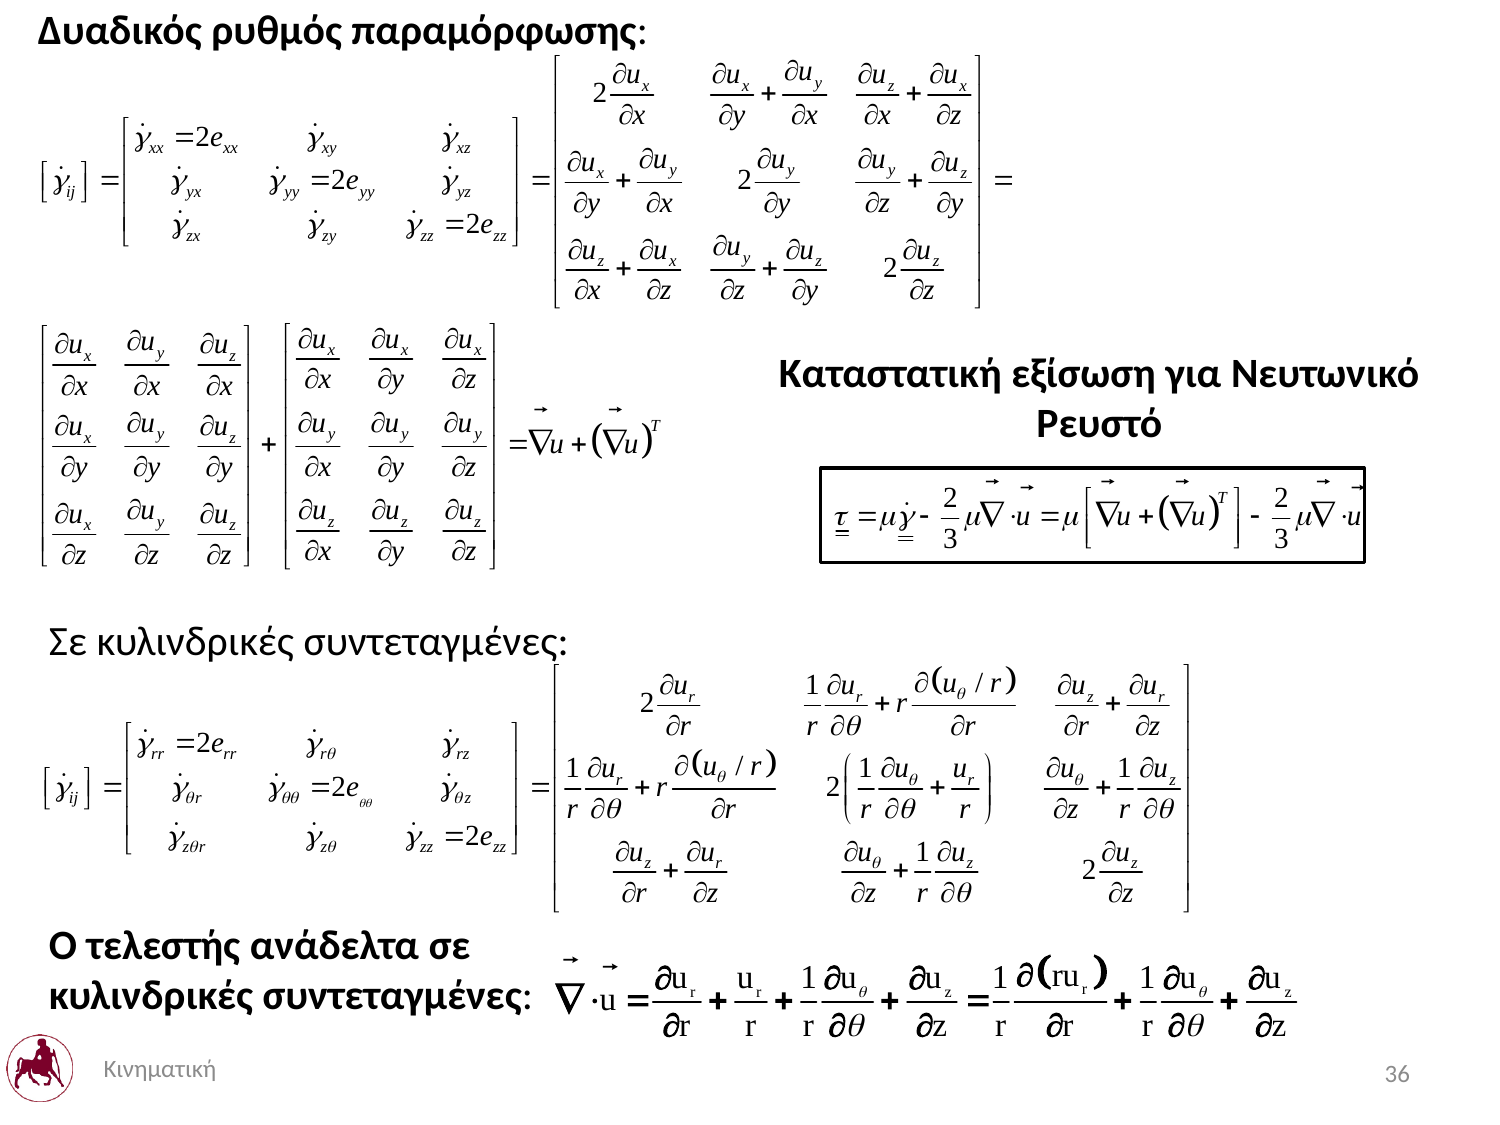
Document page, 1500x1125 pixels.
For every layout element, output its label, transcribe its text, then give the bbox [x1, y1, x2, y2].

text_box Δυαδικός ρυθμός παραμόρφωσης: [23, 0, 703, 61]
text_box Καταστατική εξίσωση για Νευτωνικό Ρευστό [1018, 338, 1450, 453]
picture [6, 1034, 74, 1102]
slide_number 36 [1074, 1042, 1425, 1103]
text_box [552, 952, 1302, 1043]
text_box Σε κυλινδρικές συντεταγμένες: [34, 606, 644, 663]
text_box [38, 660, 1200, 918]
text_box Κινηματική [88, 1037, 564, 1098]
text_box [831, 479, 1368, 555]
text_box Ο τελεστής ανάδελτα σε κυλινδρικές συντεταγμένες: [34, 921, 644, 1025]
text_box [35, 51, 1014, 575]
text_box [1018, 466, 1366, 479]
